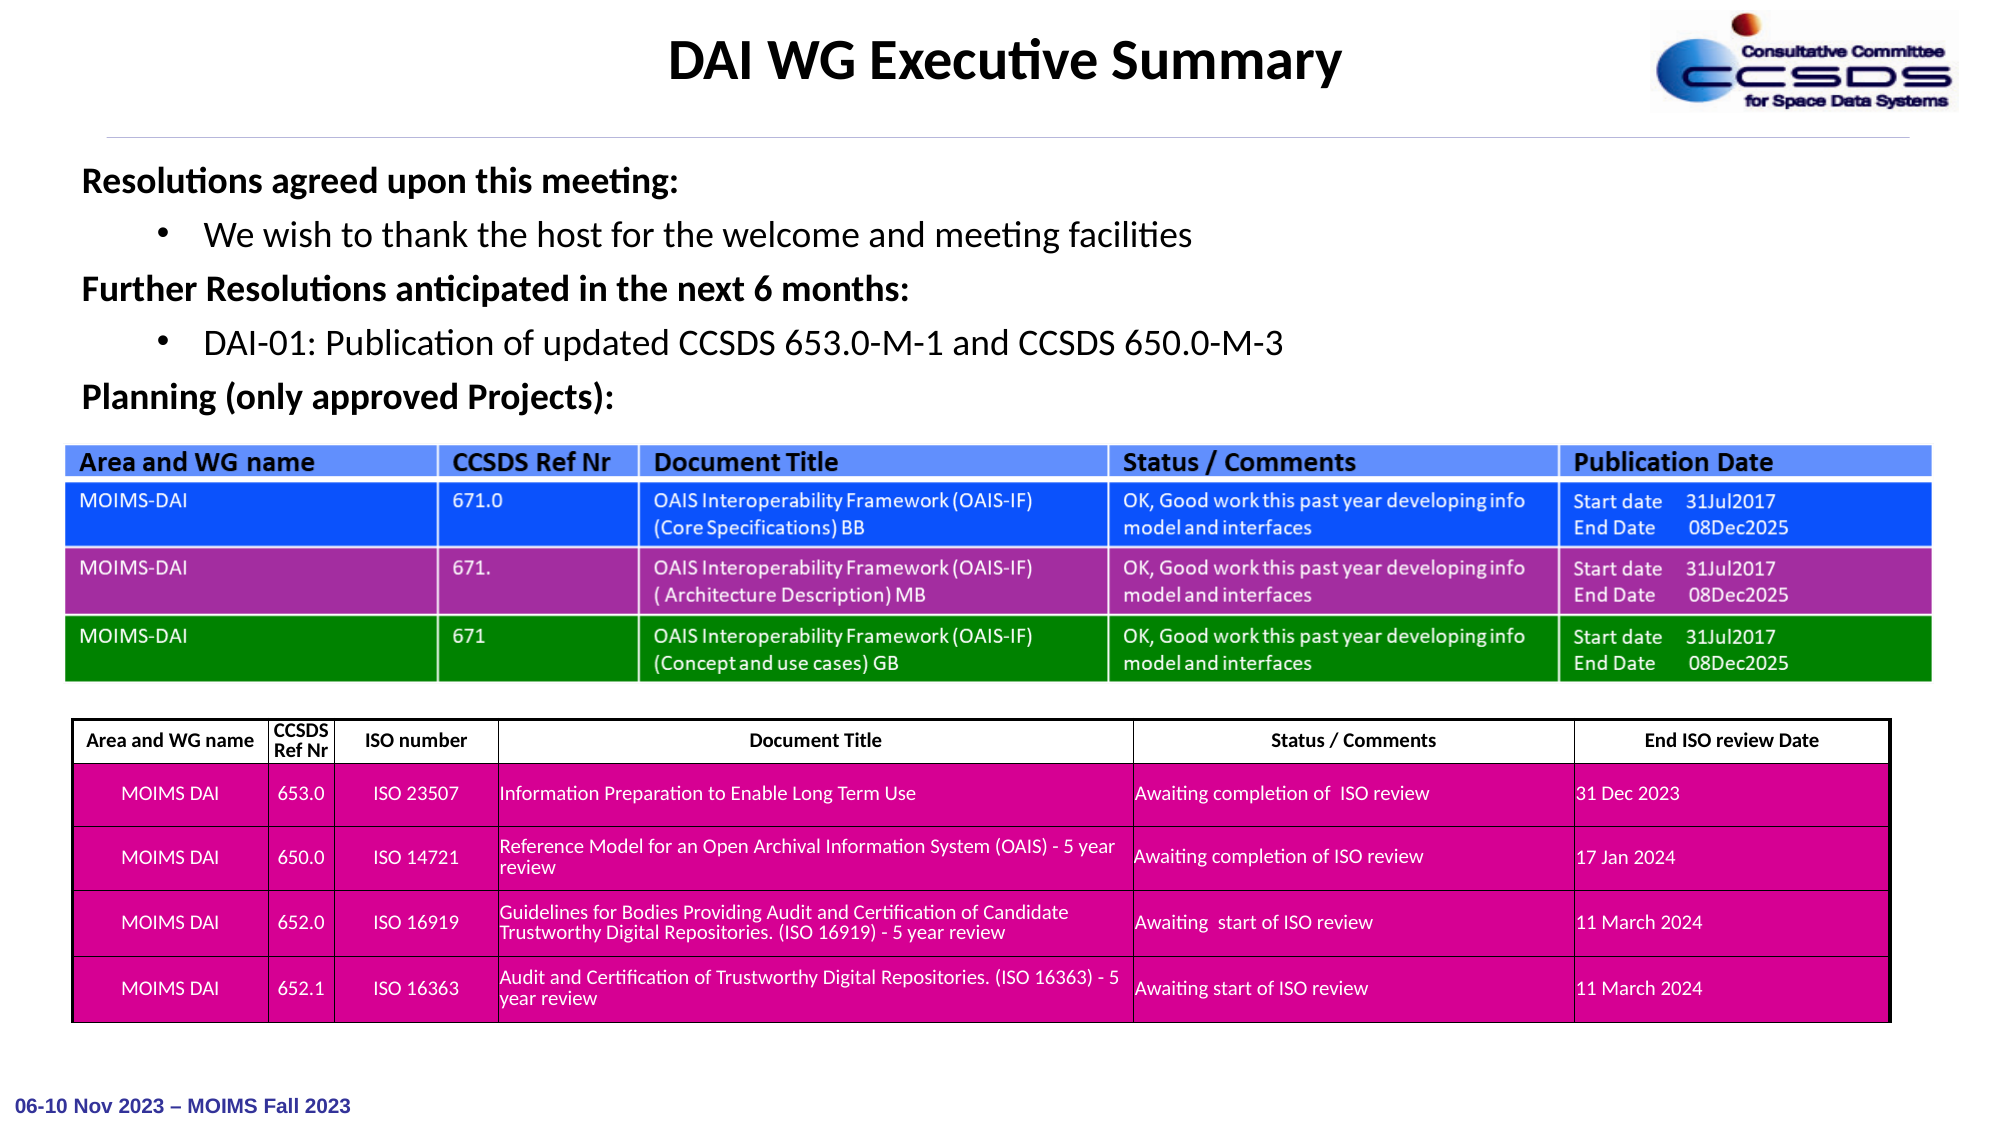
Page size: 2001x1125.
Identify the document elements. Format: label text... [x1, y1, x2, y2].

table_cell MOIMS DAI [74, 891, 268, 956]
table_cell MOIMS DAI [74, 764, 268, 826]
table_cell Information Preparation to Enable Long Term Use [499, 764, 1133, 826]
text_box Resolutions agreed upon this meeting: We wish to thank the host for the welcome and meeting facilities Further Resolutions anticipated in the next 6 months: DAI-01: Publication of updated CCSDS 653.0-M-1 and CCSDS 650.0-M-3 Planning (only approved Projects): [73, 138, 1928, 435]
table_cell ISO 16919 [335, 891, 498, 956]
table_cell 652.1 [269, 957, 334, 1022]
table_cell Guidelines for Bodies Providing Audit and Certification of Candidate Trustworthy Digital Repositories. (ISO 16919) - 5 year review [499, 891, 1133, 956]
table_cell Awaiting completion of ISO review [1134, 764, 1574, 826]
table_cell Reference Model for an Open Archival Information System (OAIS) - 5 year review [499, 827, 1133, 890]
table_header Status / Comments [1134, 721, 1574, 763]
table_cell 11 March 2024 [1575, 891, 1888, 956]
picture [1650, 10, 1959, 113]
table_cell 17 Jan 2024 [1575, 827, 1888, 890]
table_cell 652.0 [269, 891, 334, 956]
table_header End ISO review Date [1575, 721, 1888, 763]
table_cell 653.0 [269, 764, 334, 826]
table_cell ISO 14721 [335, 827, 498, 890]
table_cell MOIMS DAI [74, 827, 268, 890]
table_cell Awaiting completion of ISO review [1134, 827, 1574, 890]
table_cell Awaiting start of ISO review [1134, 957, 1574, 1022]
text_box DAI WG Executive Summary [395, 20, 1555, 109]
table_header Area and WG name [74, 721, 268, 763]
table_header CCSDS Ref Nr [269, 721, 334, 763]
table_cell 11 March 2024 [1575, 957, 1888, 1022]
table_cell ISO 16363 [335, 957, 498, 1022]
picture [63, 435, 1937, 690]
table_cell ISO 23507 [335, 764, 498, 826]
table_cell 31 Dec 2023 [1575, 764, 1888, 826]
table_header ISO number [335, 721, 498, 763]
table_cell 650.0 [269, 827, 334, 890]
table_cell Audit and Certification of Trustworthy Digital Repositories. (ISO 16363) - 5 year review [499, 957, 1133, 1022]
table_cell MOIMS DAI [74, 957, 268, 1022]
table_header Document Title [499, 721, 1133, 763]
table_cell Awaiting start of ISO review [1134, 891, 1574, 956]
